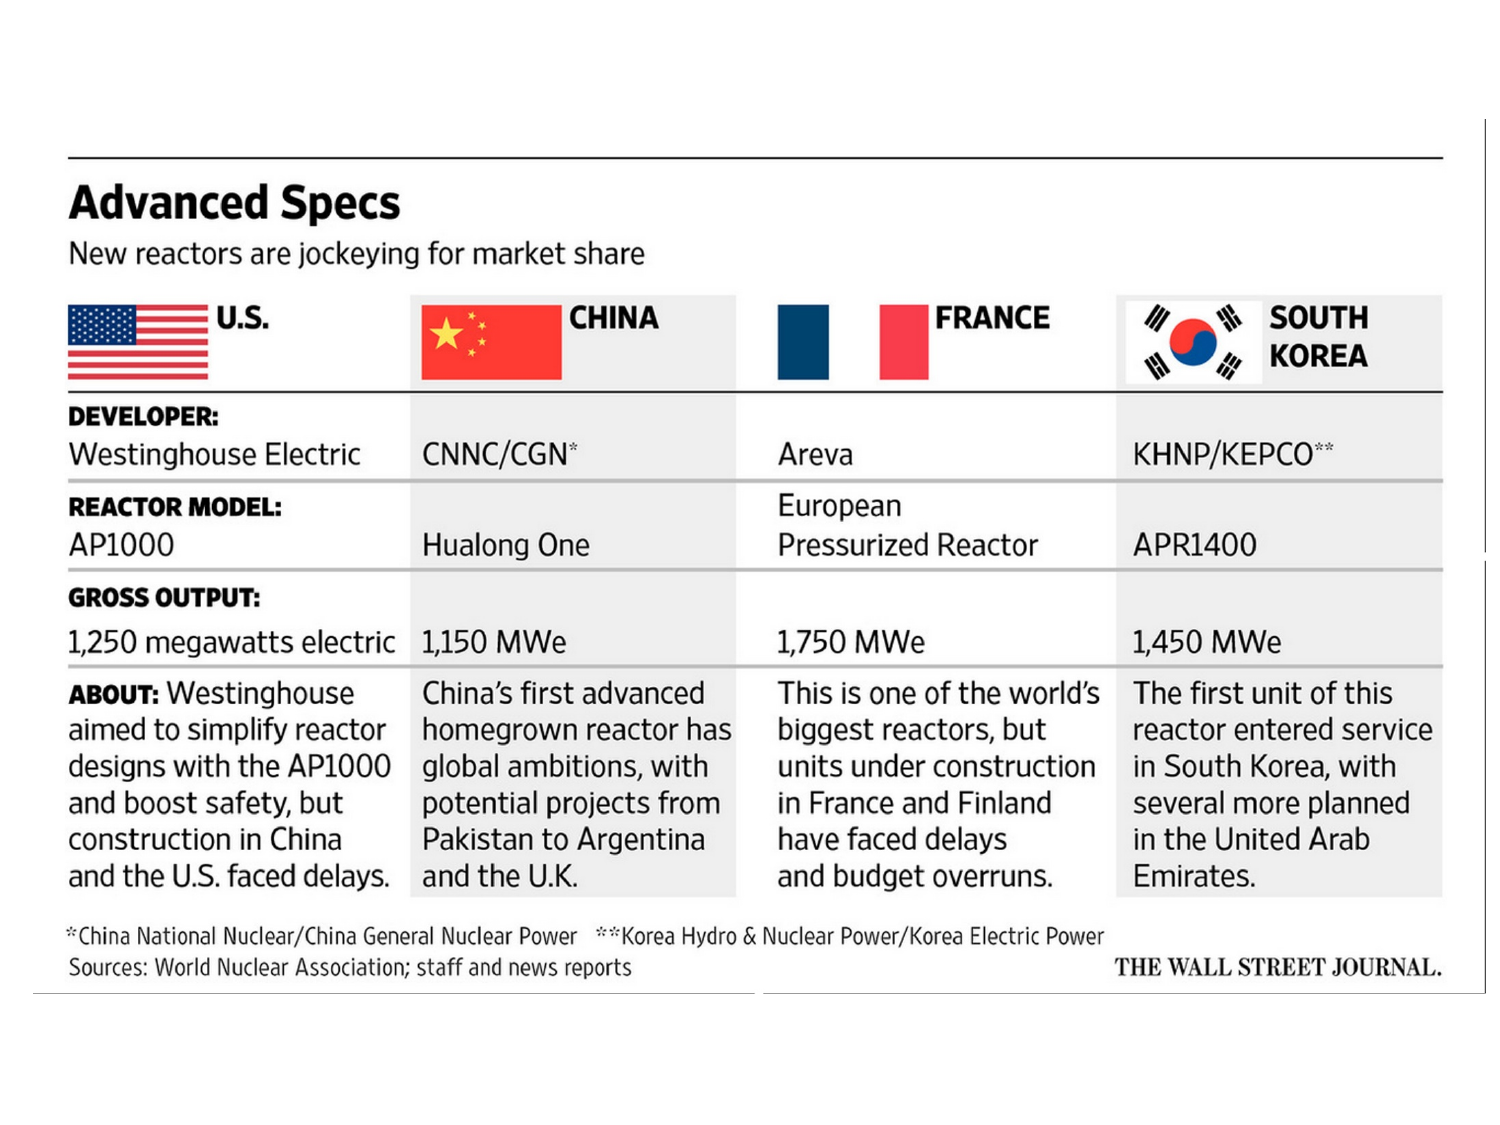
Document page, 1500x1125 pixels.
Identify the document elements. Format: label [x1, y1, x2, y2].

picture [33, 119, 1486, 994]
